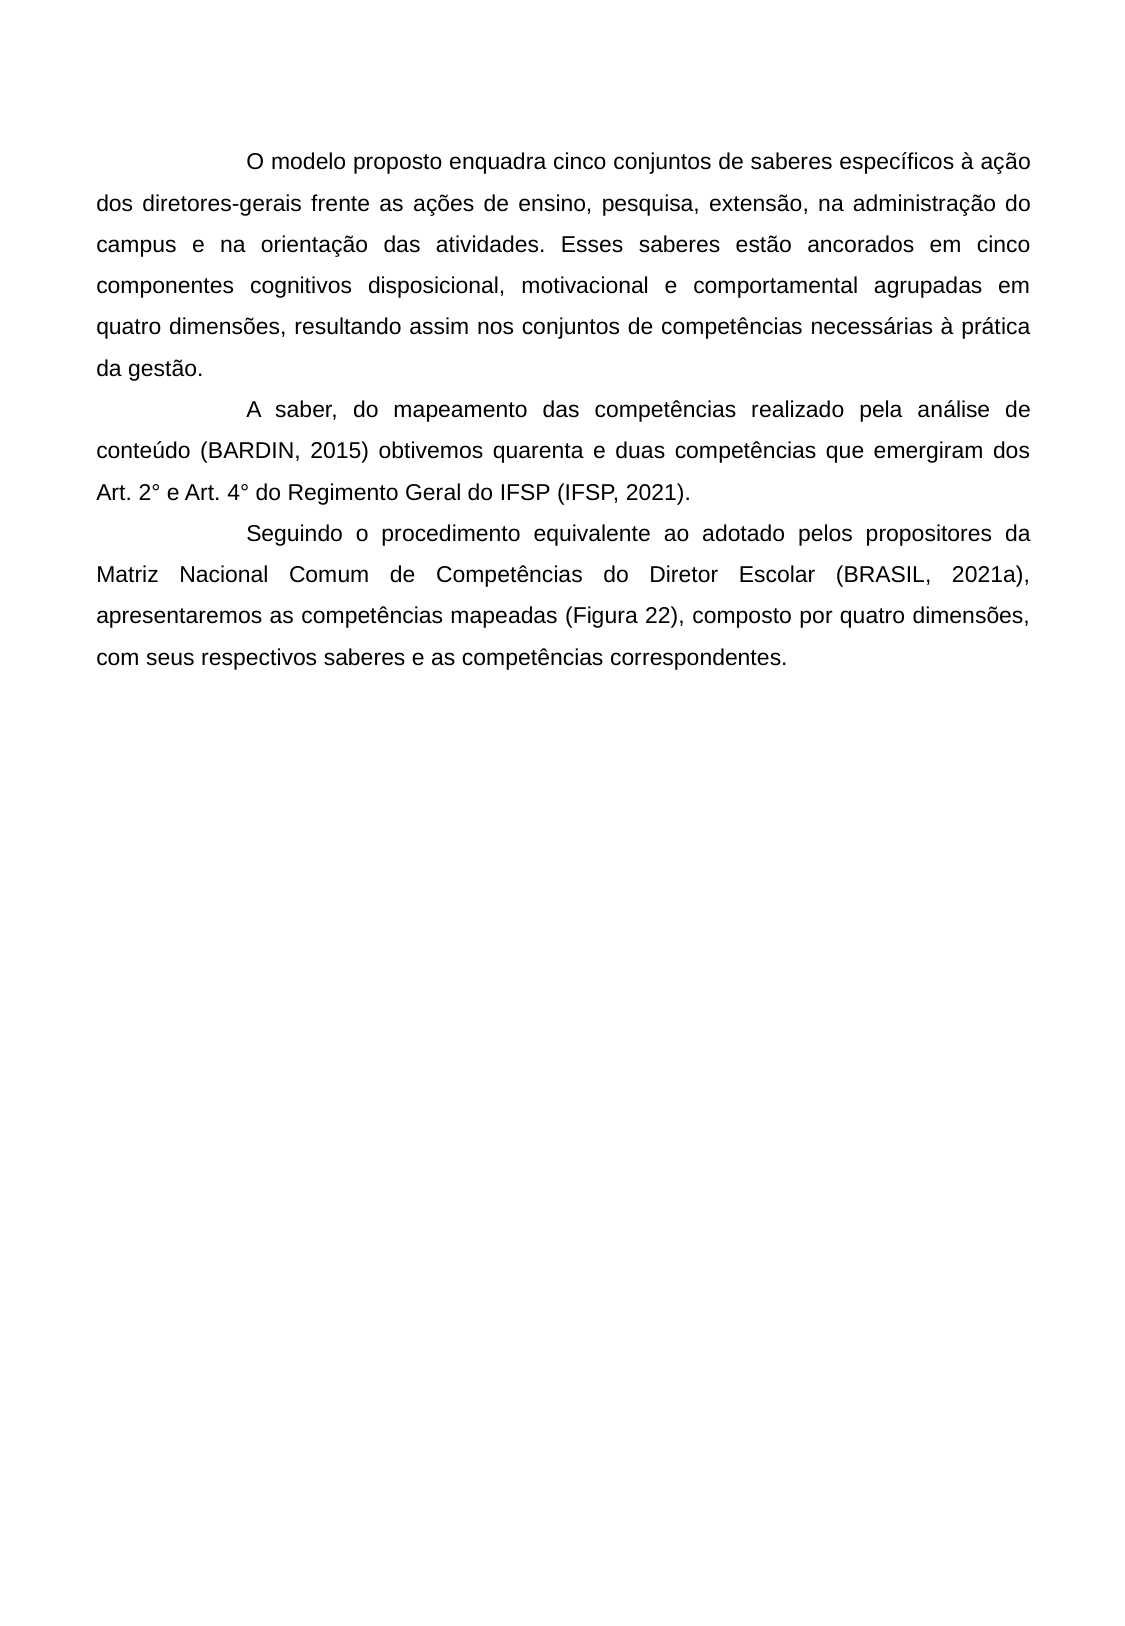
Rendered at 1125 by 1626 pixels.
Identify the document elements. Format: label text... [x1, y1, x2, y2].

subtitle O modelo proposto enquadra cinco conjuntos de saberes específicos à ação dos diretores-gerais frente as ações de ensino, pesquisa, extensão, na administração do campus e na orientação das atividades. Esses saberes estão ancorados em cinco componentes cognitivos disposicional, motivacional e comportamental agrupadas em quatro dimensões, resultando assim nos conjuntos de competências necessárias à prática da gestão. A saber, do mapeamento das competências realizado pela análise de conteúdo (BARDIN, 2015) obtivemos quarenta e duas competências que emergiram dos Art. 2° e Art. 4° do Regimento Geral do IFSP (IFSP, 2021). Seguindo o procedimento equivalente ao adotado pelos propositores da Matriz Nacional Comum de Competências do Diretor Escolar (BRASIL, 2021a), apresentaremos as competências mapeadas (Figura 22), composto por quatro dimensões, com seus respectivos saberes e as competências correspondentes. [81, 97, 1046, 1574]
